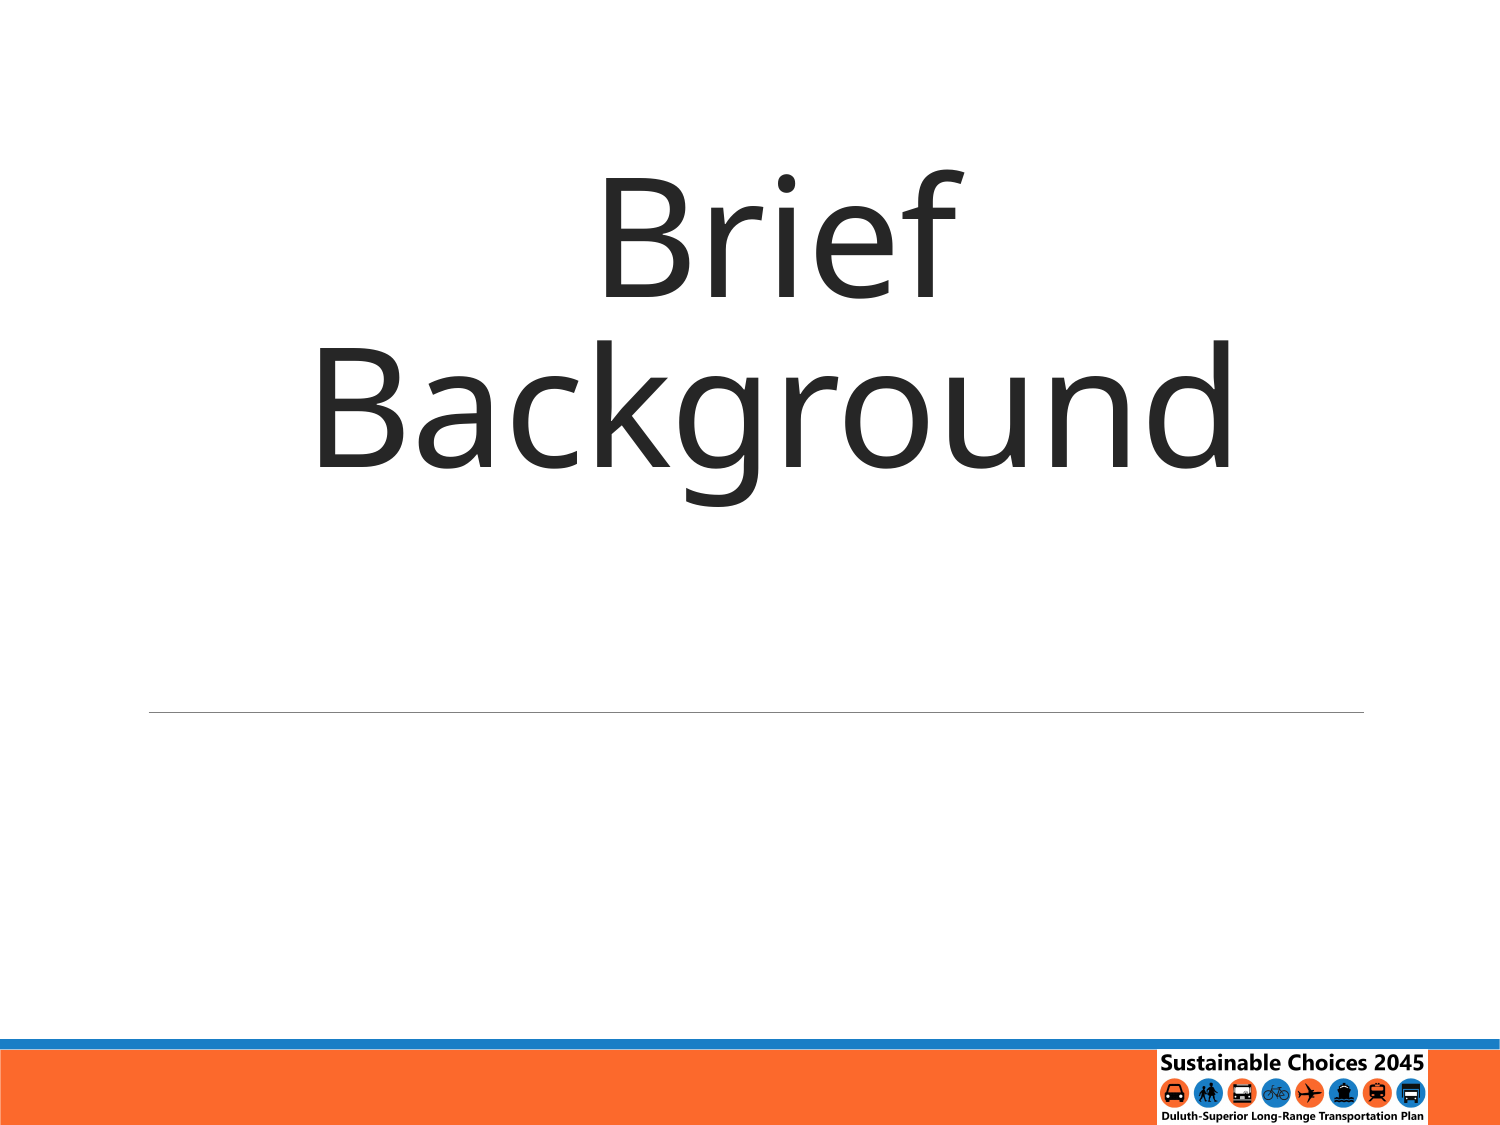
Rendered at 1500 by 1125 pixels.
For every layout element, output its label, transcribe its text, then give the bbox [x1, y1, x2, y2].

picture [1156, 1048, 1428, 1125]
title Brief Background [135, 124, 1413, 710]
